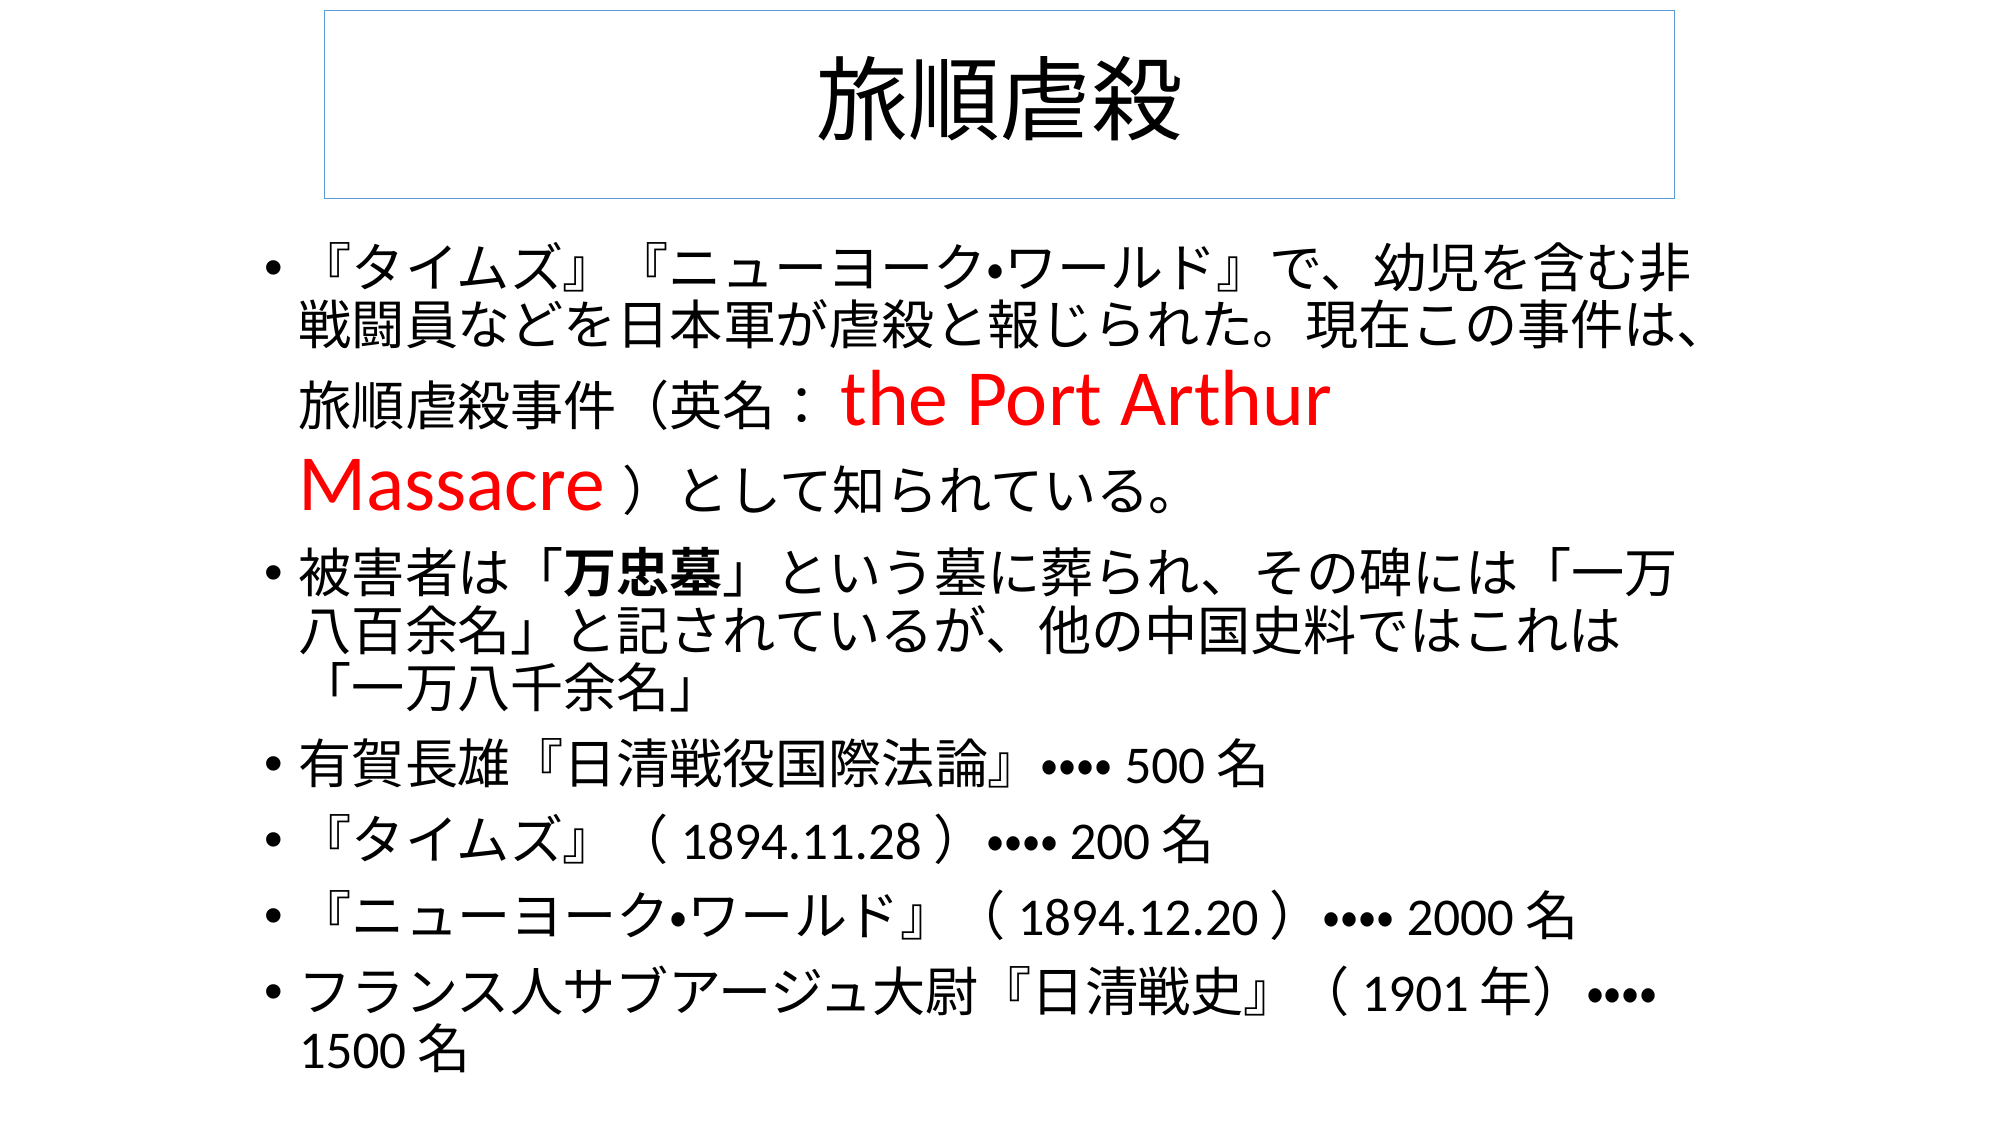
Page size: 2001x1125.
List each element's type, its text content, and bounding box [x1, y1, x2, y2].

list 『タイムズ』『ニューヨーク・ワールド』で、幼児を含む非戦闘員などを日本軍が虐殺と報じられた。現在この事件は、旅順虐殺事件（英名：the Port Arthur Massacre）として知られている。 被害者は「万忠墓」という墓に葬られ、その碑には「一万八百余名」と記されているが、他の中国史料ではこれは「一万八千余名」 有賀長雄『日清戦役国際法論』・・・・500名 『タイムズ』（1894.11.28）・・・・200名 『ニューヨーク・ワールド』（1894.12.20）・・・・2000名 フランス人サブアージュ大尉『日清戦史』（1901年）・・・・1500名 [249, 234, 1727, 1090]
title 旅順虐殺 [324, 10, 1675, 199]
